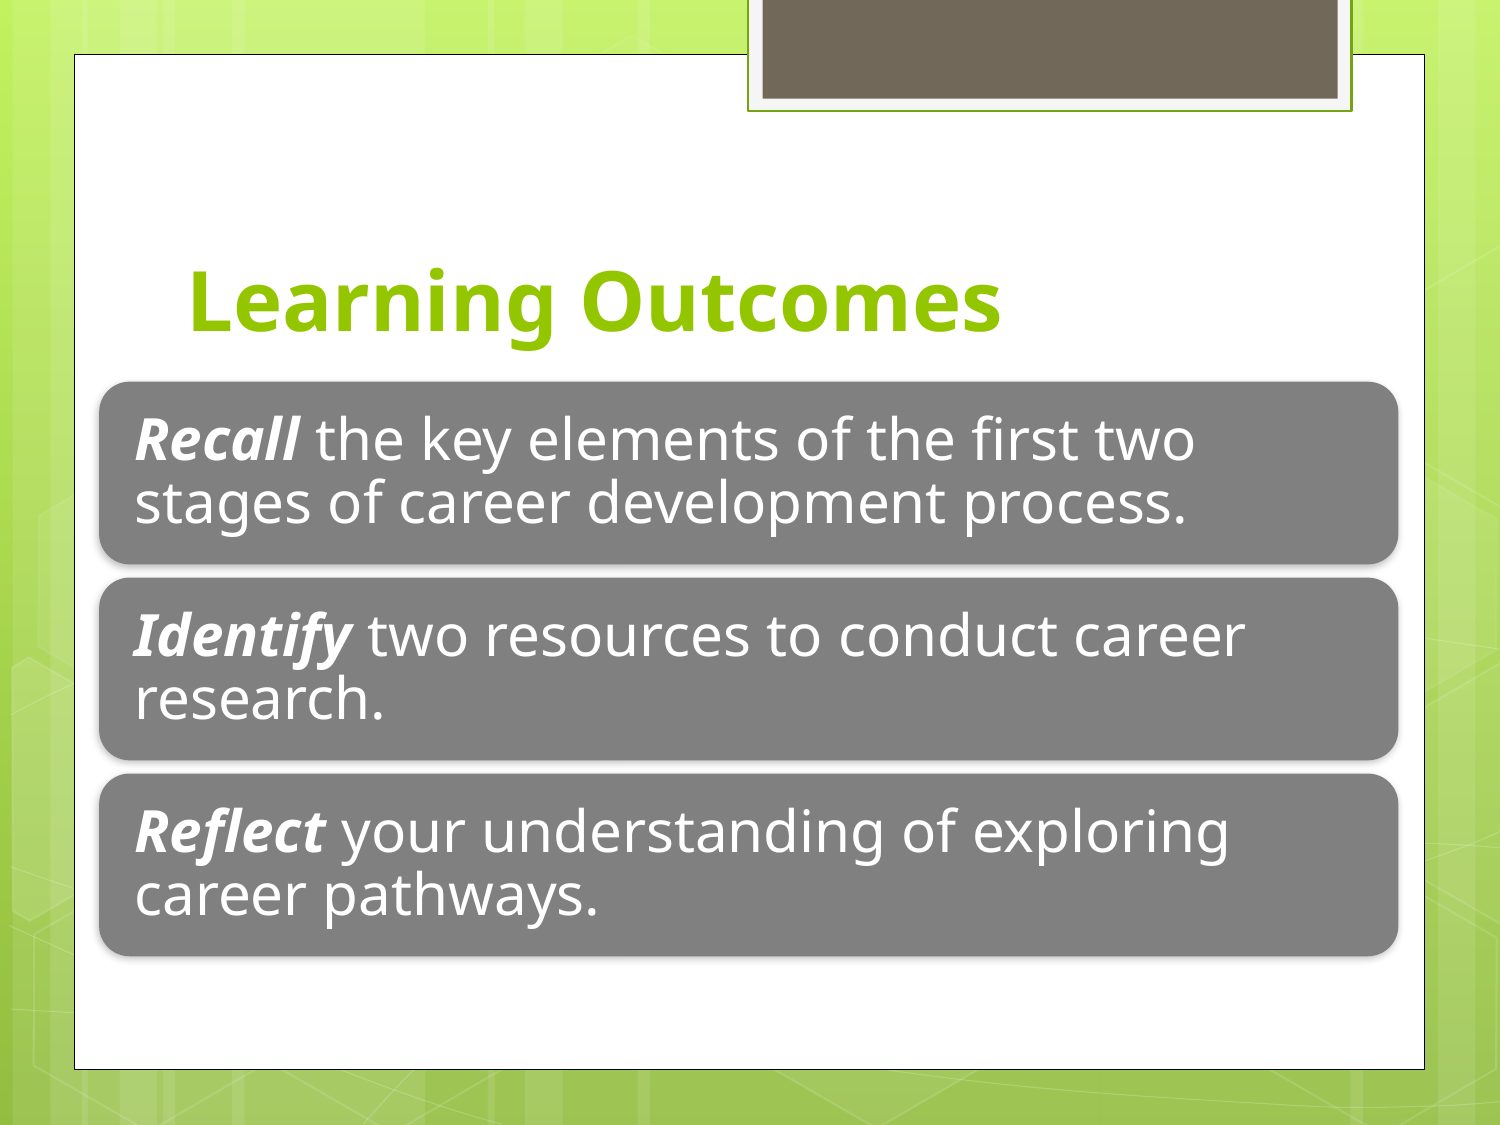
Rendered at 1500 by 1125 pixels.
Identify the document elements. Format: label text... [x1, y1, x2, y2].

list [98, 380, 1399, 957]
title Learning Outcomes [171, 168, 1324, 357]
